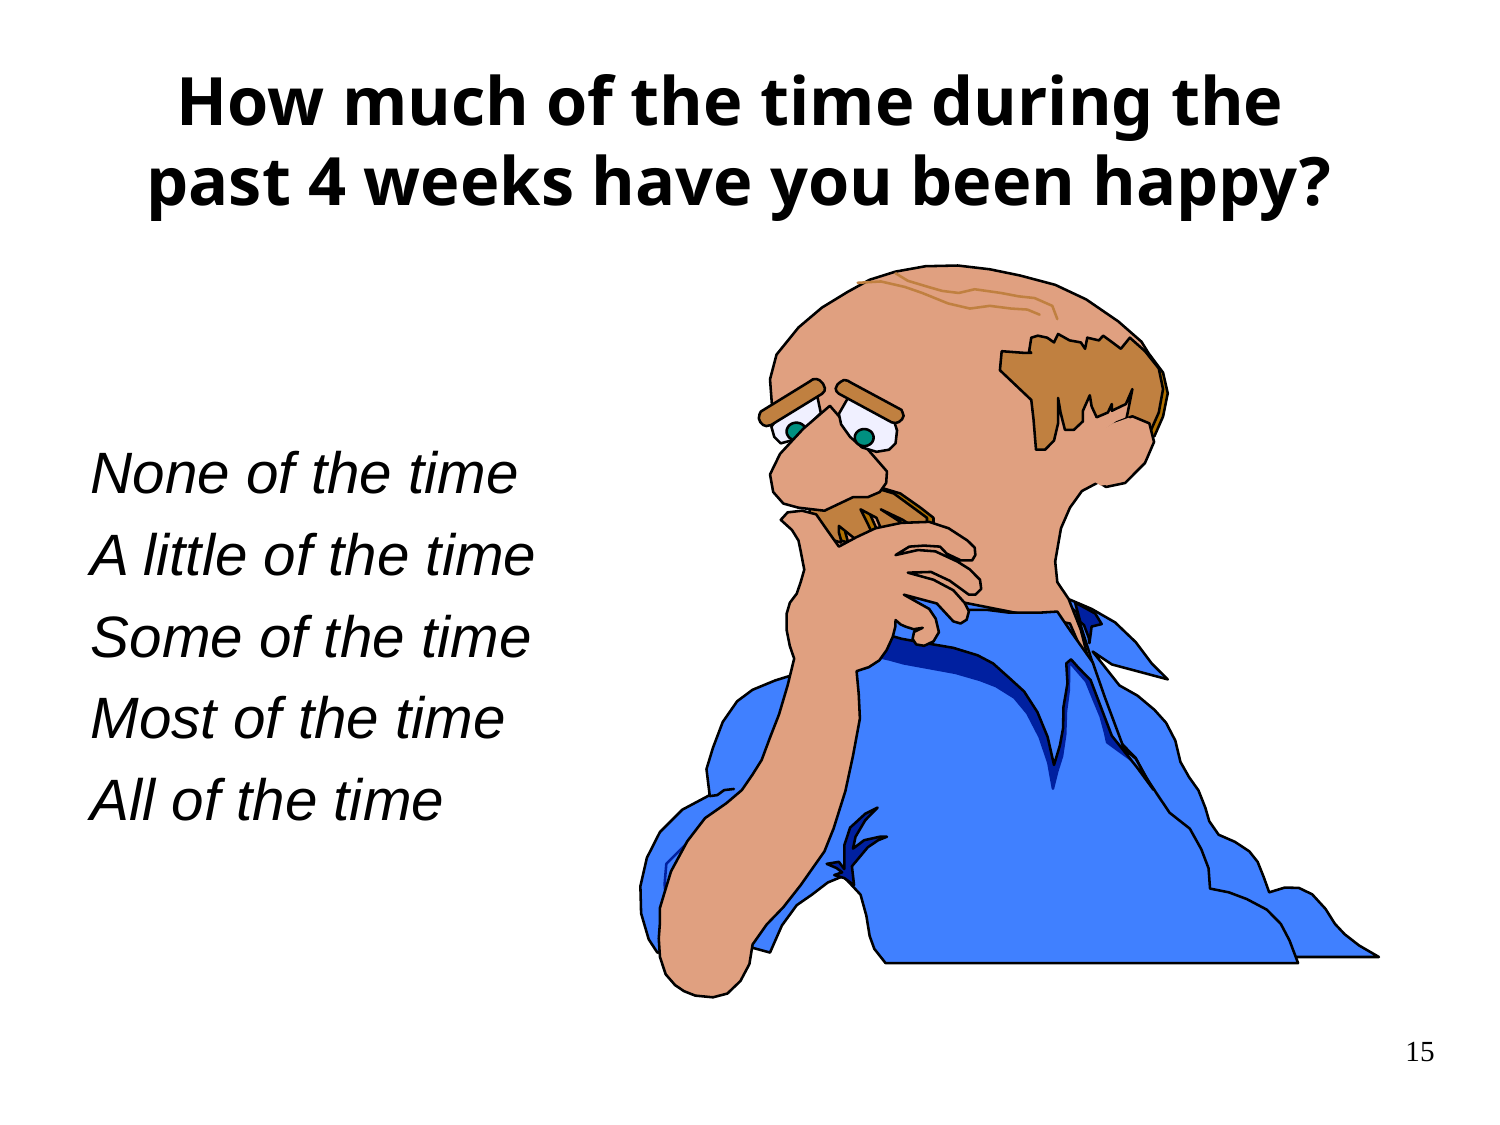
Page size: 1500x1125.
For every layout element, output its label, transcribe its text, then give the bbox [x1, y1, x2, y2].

title How much of the time during the past 4 weeks have you been happy? [0, 44, 1500, 233]
slide_number 15 [1209, 1024, 1451, 1103]
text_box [637, 262, 1388, 1006]
list None of the time A little of the time Some of the time Most of the time All of the time [0, 262, 635, 1006]
